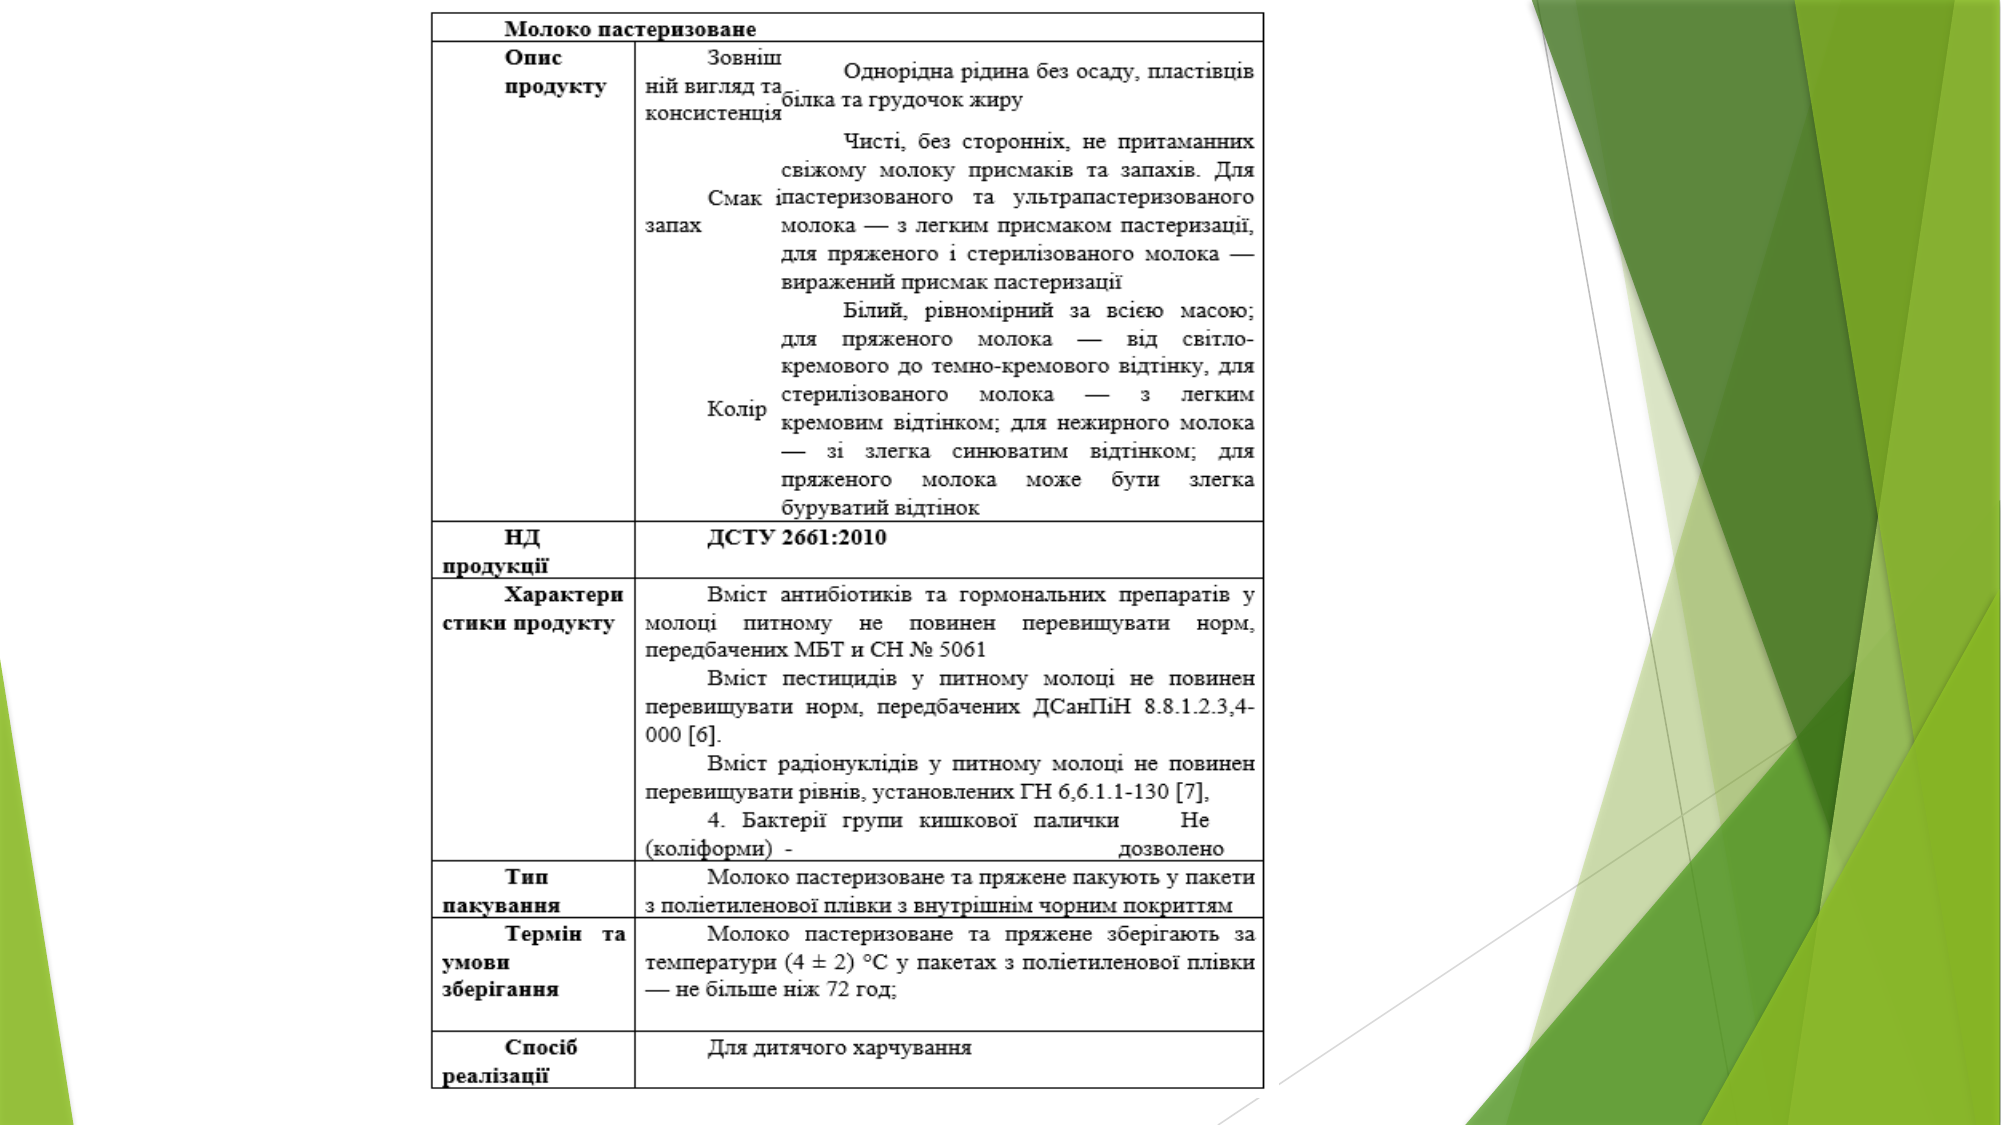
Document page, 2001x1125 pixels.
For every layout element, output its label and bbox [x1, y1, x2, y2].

picture [417, 2, 1280, 1099]
